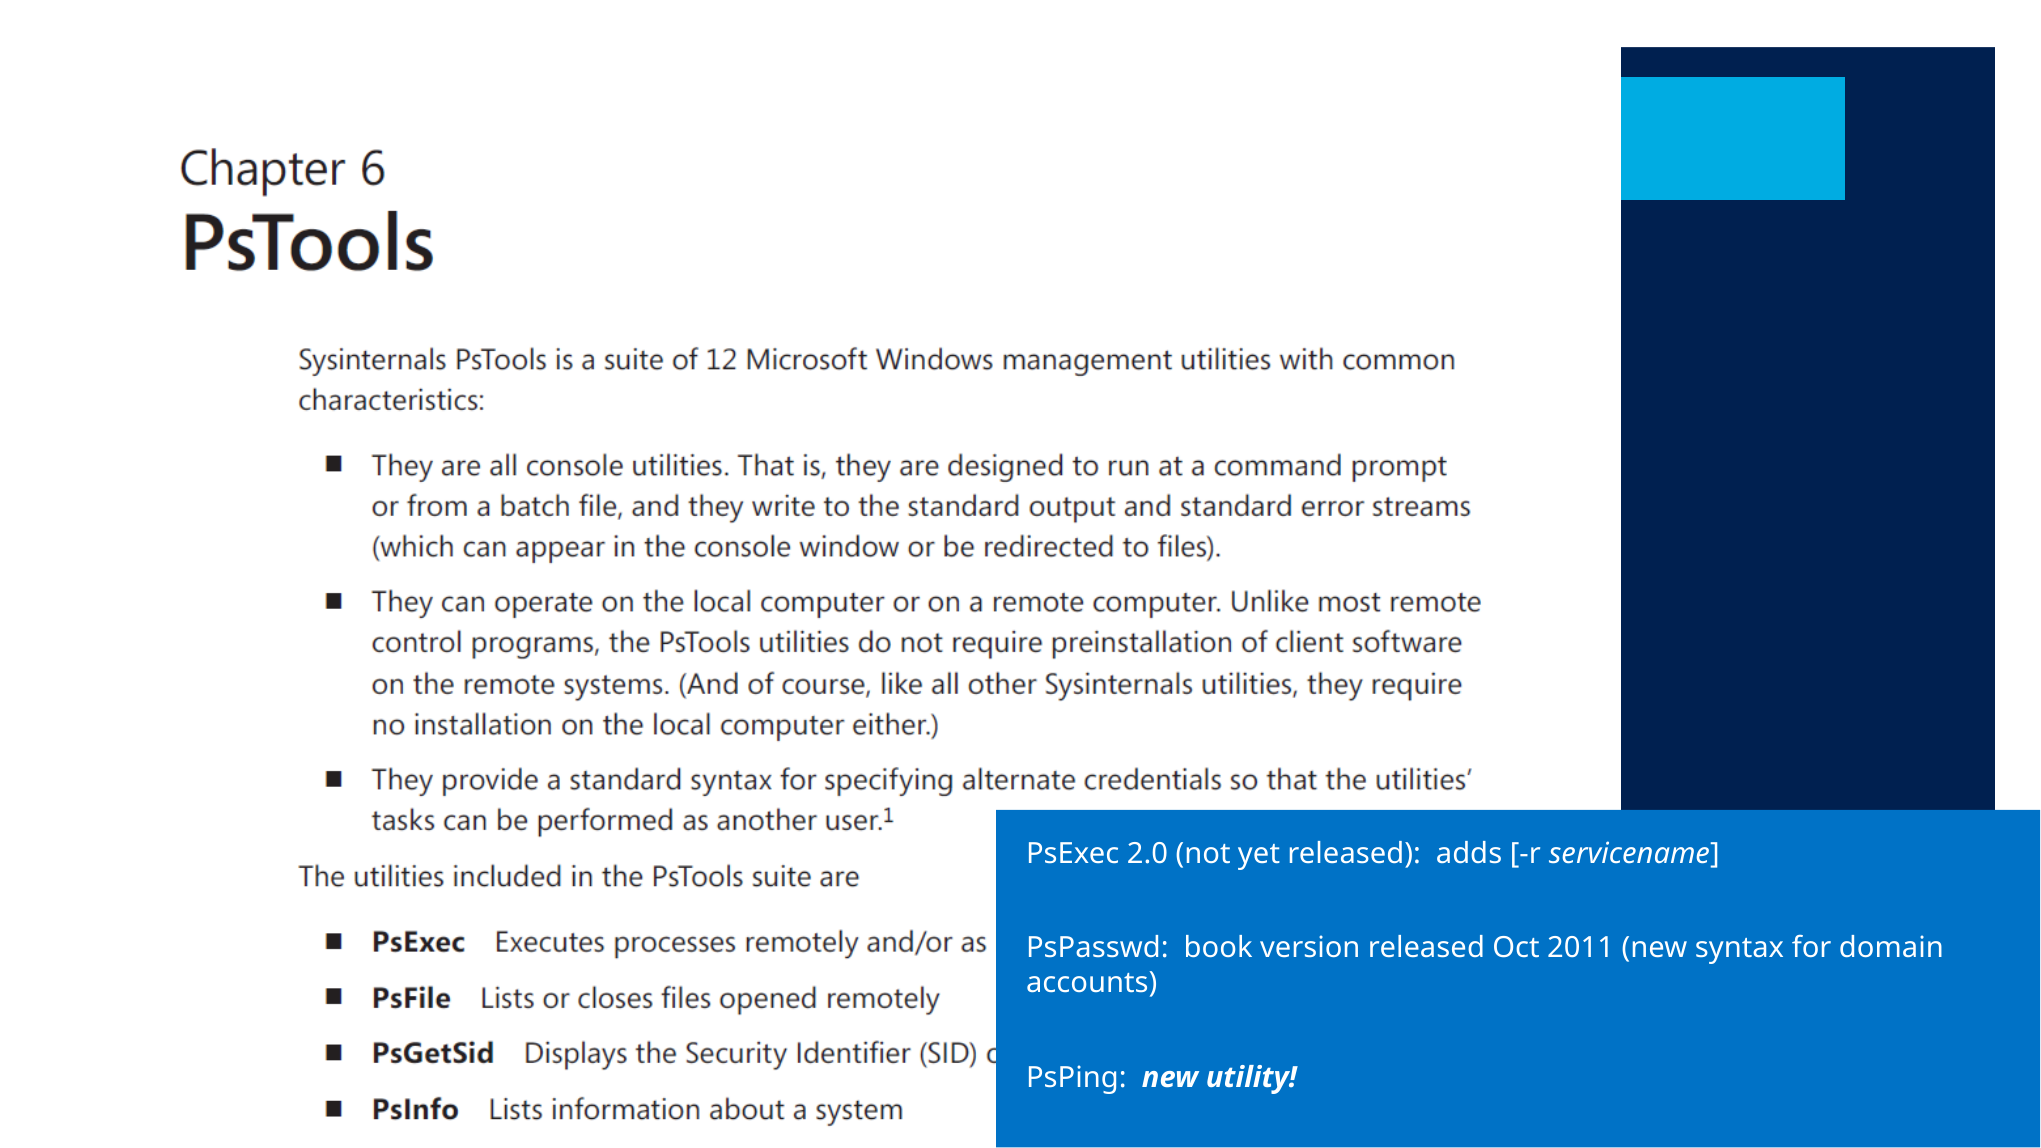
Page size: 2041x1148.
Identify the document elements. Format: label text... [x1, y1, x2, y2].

picture [0, 3, 1621, 1148]
text_box PsExec 2.0 (not yet released): adds [-r servicename] PsPasswd: book version released Oct 2011 (new syntax for domain accounts) PsPing: new utility! [1621, 809, 2041, 1148]
